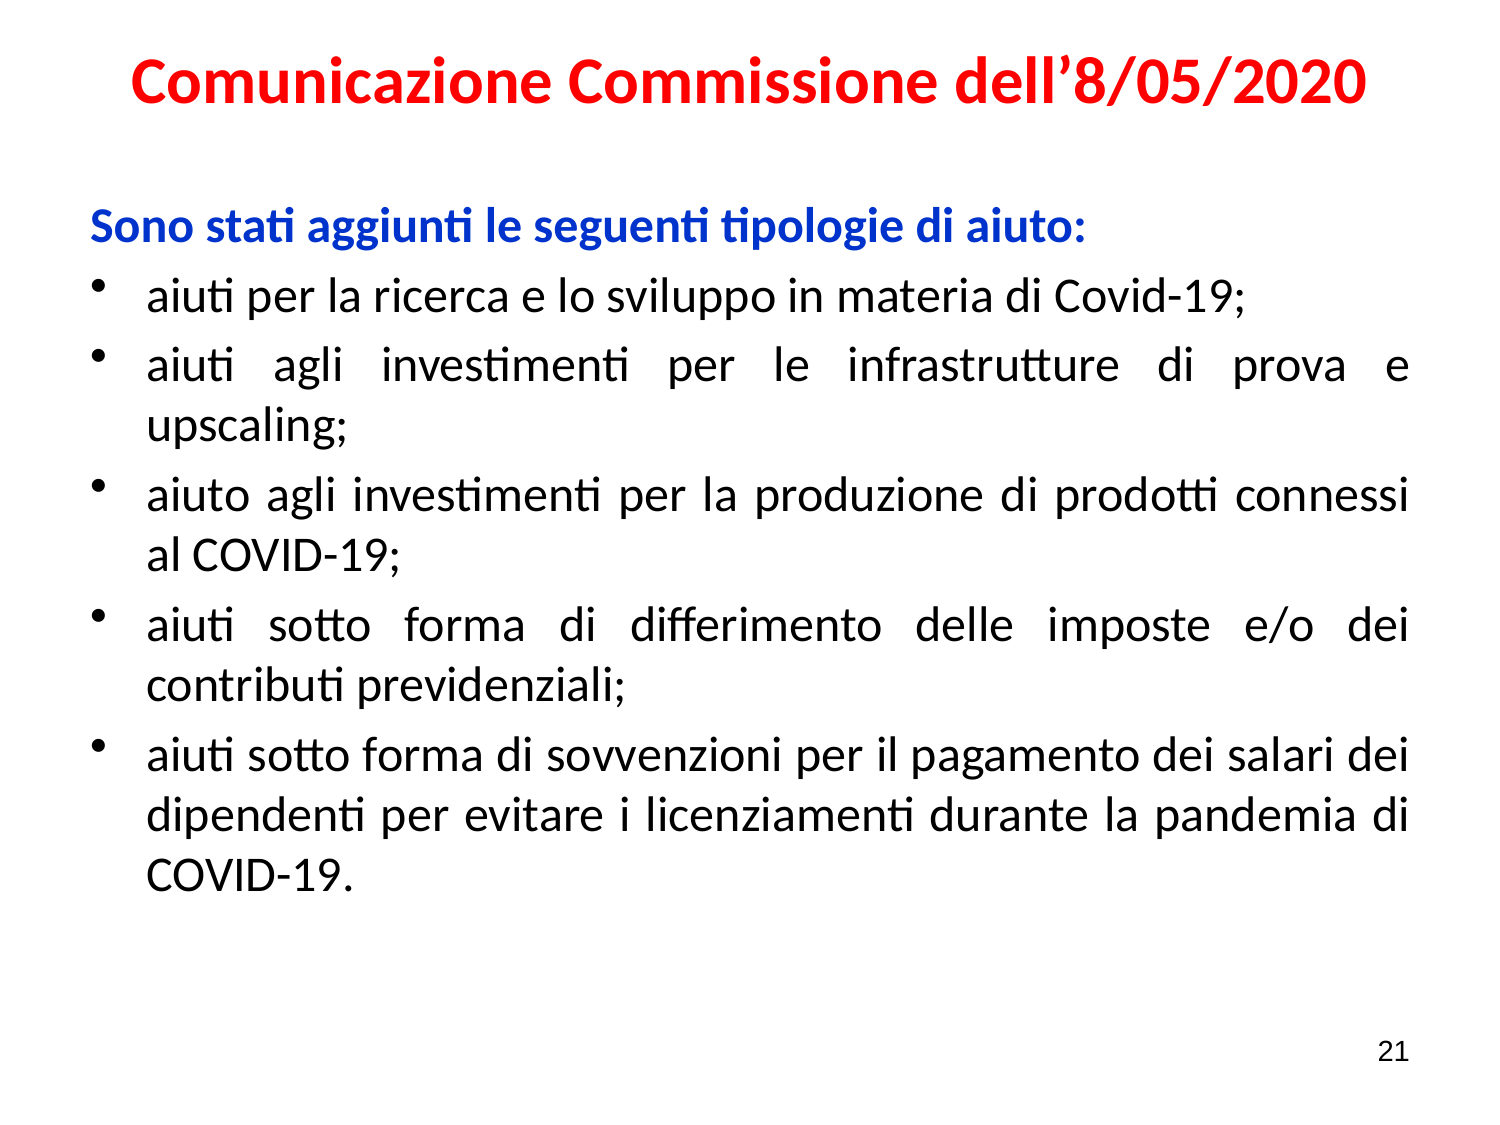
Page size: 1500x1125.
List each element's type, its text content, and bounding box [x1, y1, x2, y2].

title Comunicazione Commissione dell’8/05/2020 [74, 18, 1426, 136]
slide_number 21 [1074, 1024, 1426, 1103]
list Sono stati aggiunti le seguenti tipologie di aiuto: aiuti per la ricerca e lo sviluppo in materia di Covid-19; aiuti agli investimenti per le infrastrutture di prova e upscaling; aiuto agli investimenti per la produzione di prodotti connessi al COVID-19; aiuti sotto forma di differimento delle imposte e/o dei contributi previdenziali; aiuti sotto forma di sovvenzioni per il pagamento dei salari dei dipendenti per evitare i licenziamenti durante la pandemia di COVID-19. [74, 184, 1426, 1006]
